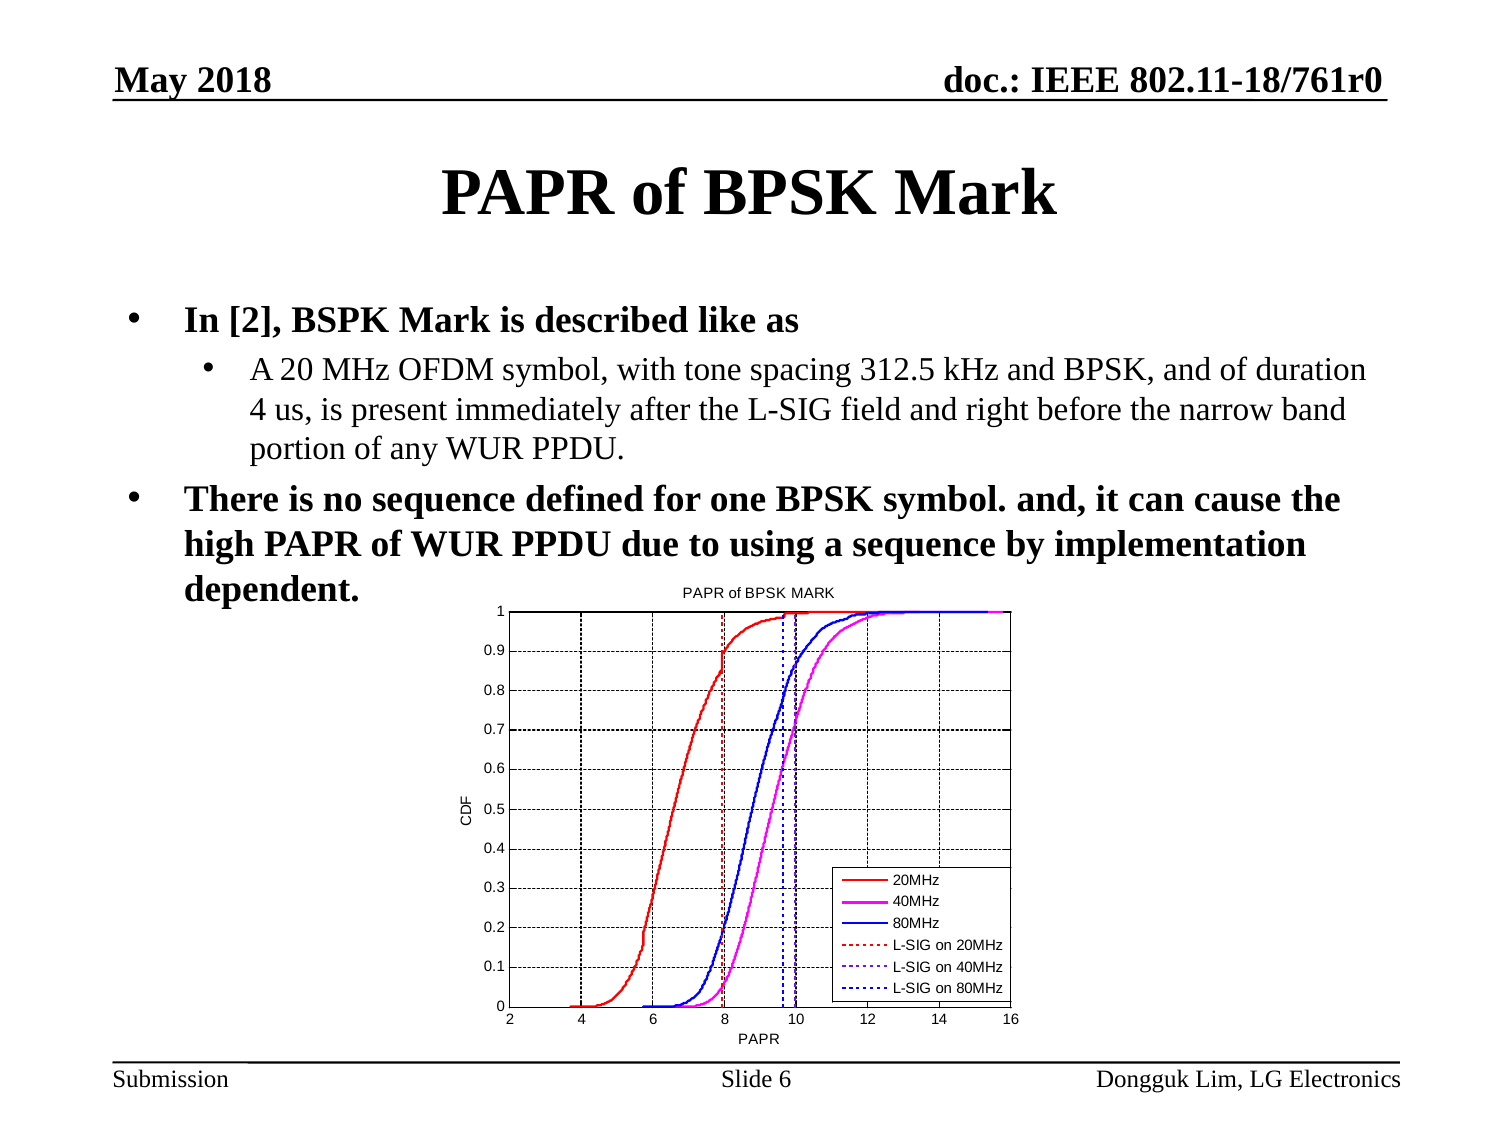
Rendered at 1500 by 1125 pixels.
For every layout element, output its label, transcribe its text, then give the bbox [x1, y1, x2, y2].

slide_number Slide 6 [712, 1069, 800, 1093]
title PAPR of BPSK Mark [112, 112, 1388, 263]
footer Dongguk Lim, LG Electronics [1092, 1061, 1402, 1093]
picture [424, 574, 1073, 1062]
list In [2], BSPK Mark is described like as A 20 MHz OFDM symbol, with tone spacing 312.5 kHz and BPSK, and of duration 4 us, is present immediately after the L-SIG field and right before the narrow band portion of any WUR PPDU. There is no sequence defined for one BPSK symbol. and, it can cause the high PAPR of WUR PPDU due to using a sequence by implementation dependent. [112, 287, 1388, 1000]
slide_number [114, 54, 274, 101]
